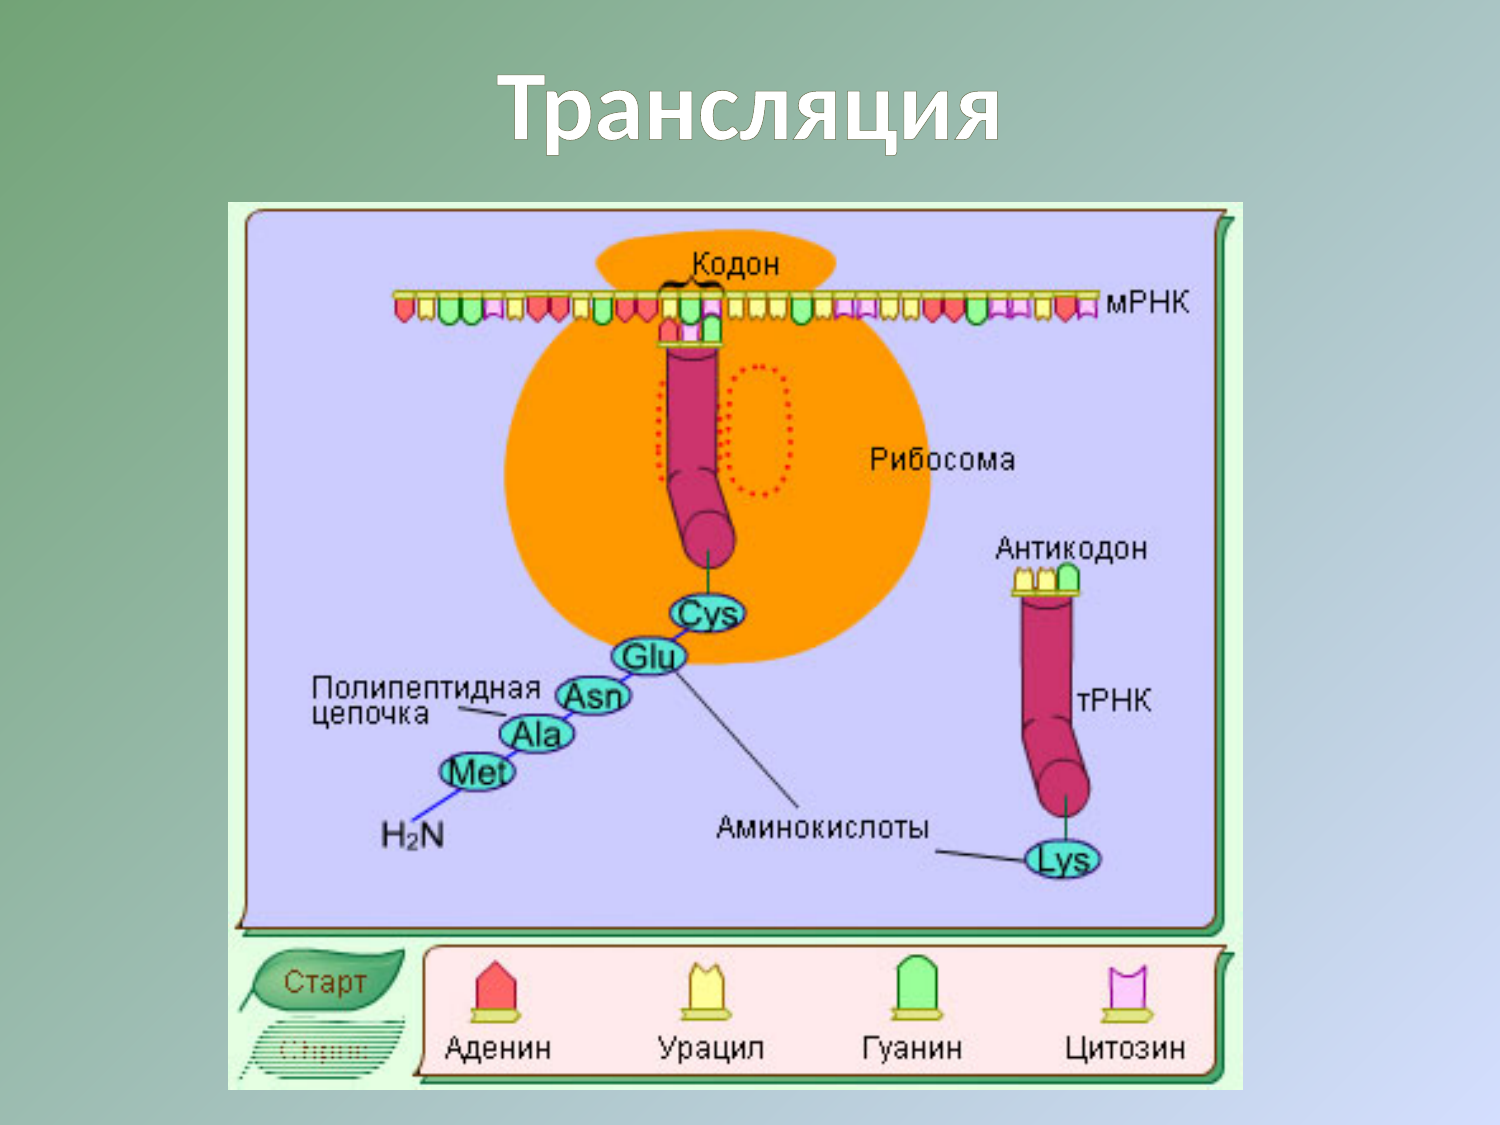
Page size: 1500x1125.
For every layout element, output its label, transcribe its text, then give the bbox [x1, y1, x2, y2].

title Трансляция [75, 23, 1425, 176]
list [228, 202, 1243, 1090]
